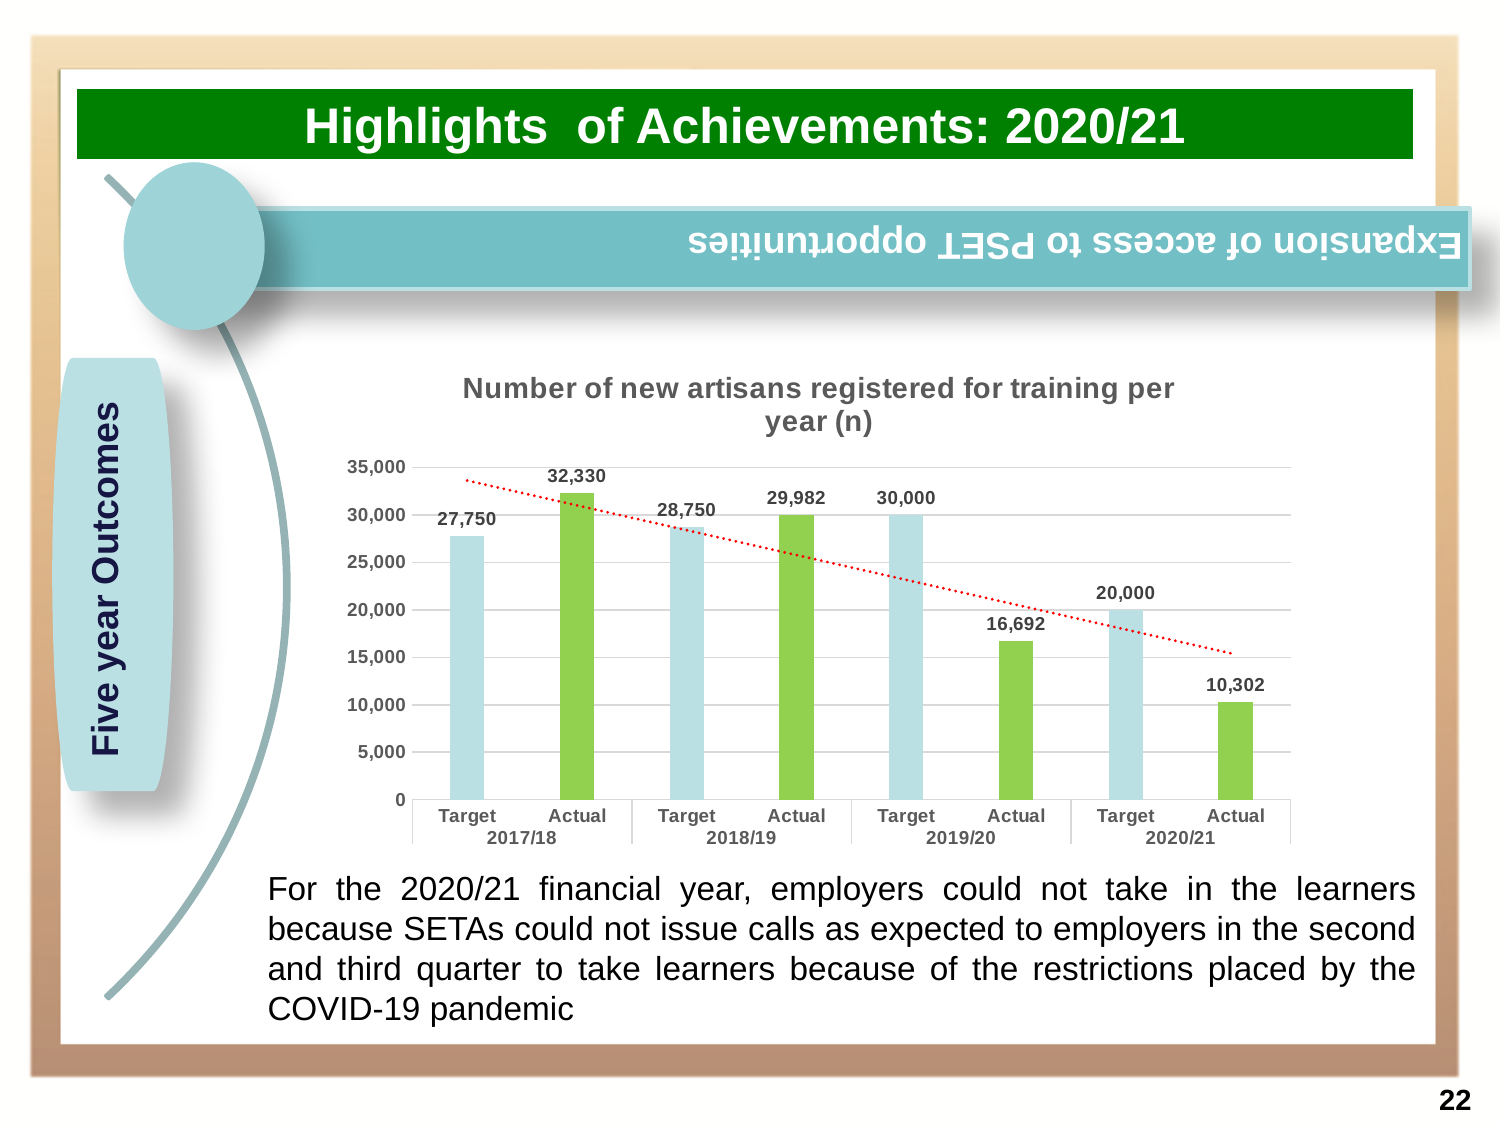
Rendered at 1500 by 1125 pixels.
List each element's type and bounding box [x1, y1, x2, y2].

chart [327, 344, 1311, 860]
text_box [51, 162, 1416, 1013]
picture [0, 0, 1500, 1125]
